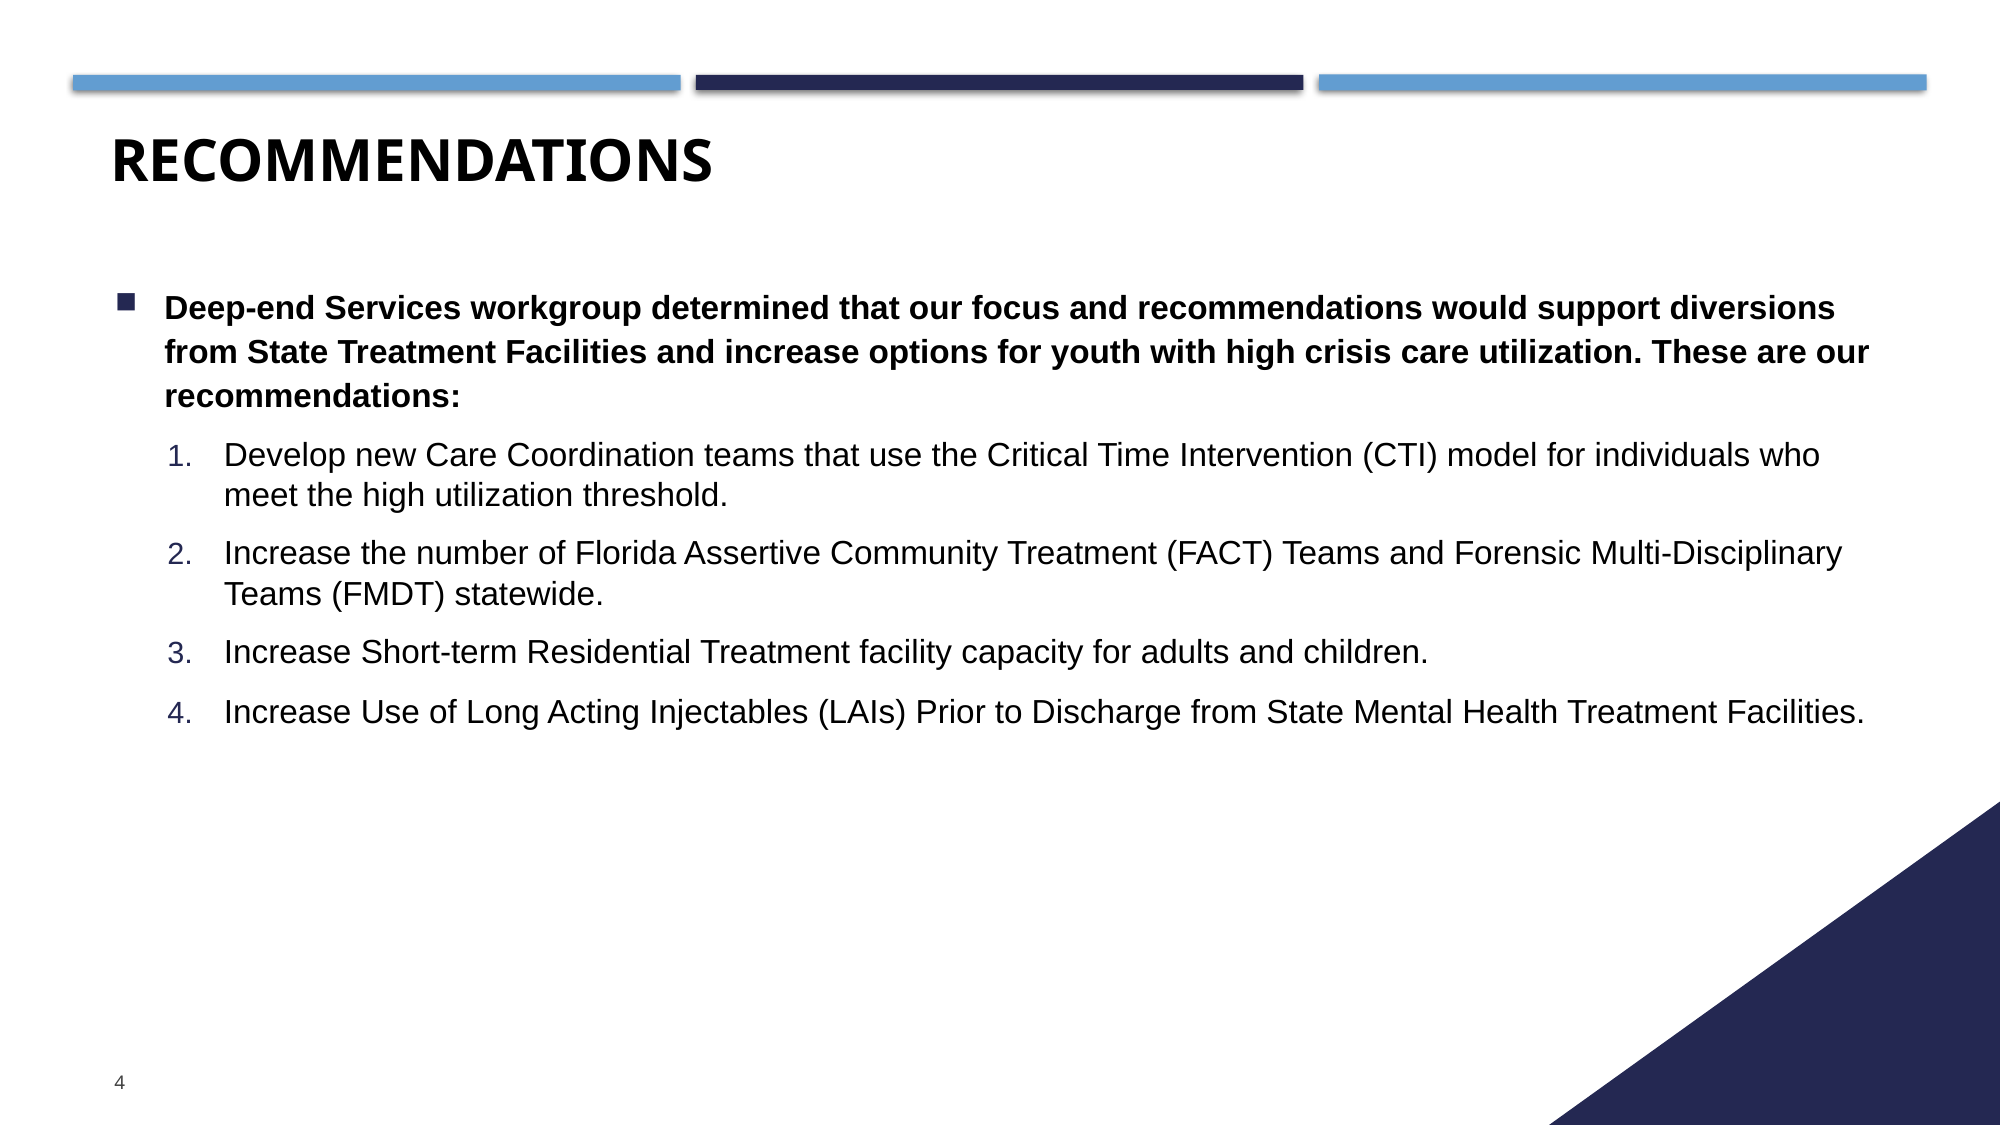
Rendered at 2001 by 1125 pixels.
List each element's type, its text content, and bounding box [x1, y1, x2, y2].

slide_number 4 [99, 1053, 273, 1114]
title Recommendations [95, 115, 1905, 311]
list Deep-end Services workgroup determined that our focus and recommendations would support diversions from State Treatment Facilities and increase options for youth with high crisis care utilization. These are our recommendations: Develop new Care Coordination teams that use the Critical Time Intervention (CTI) model for individuals who meet the high utilization threshold. Increase the number of Florida Assertive Community Treatment (FACT) Teams and Forensic Multi-Disciplinary Teams (FMDT) statewide. Increase Short-term Residential Treatment facility capacity for adults and children. Increase Use of Long Acting Injectables (LAIs) Prior to Discharge from State Mental Health Treatment Facilities. [99, 274, 1909, 851]
